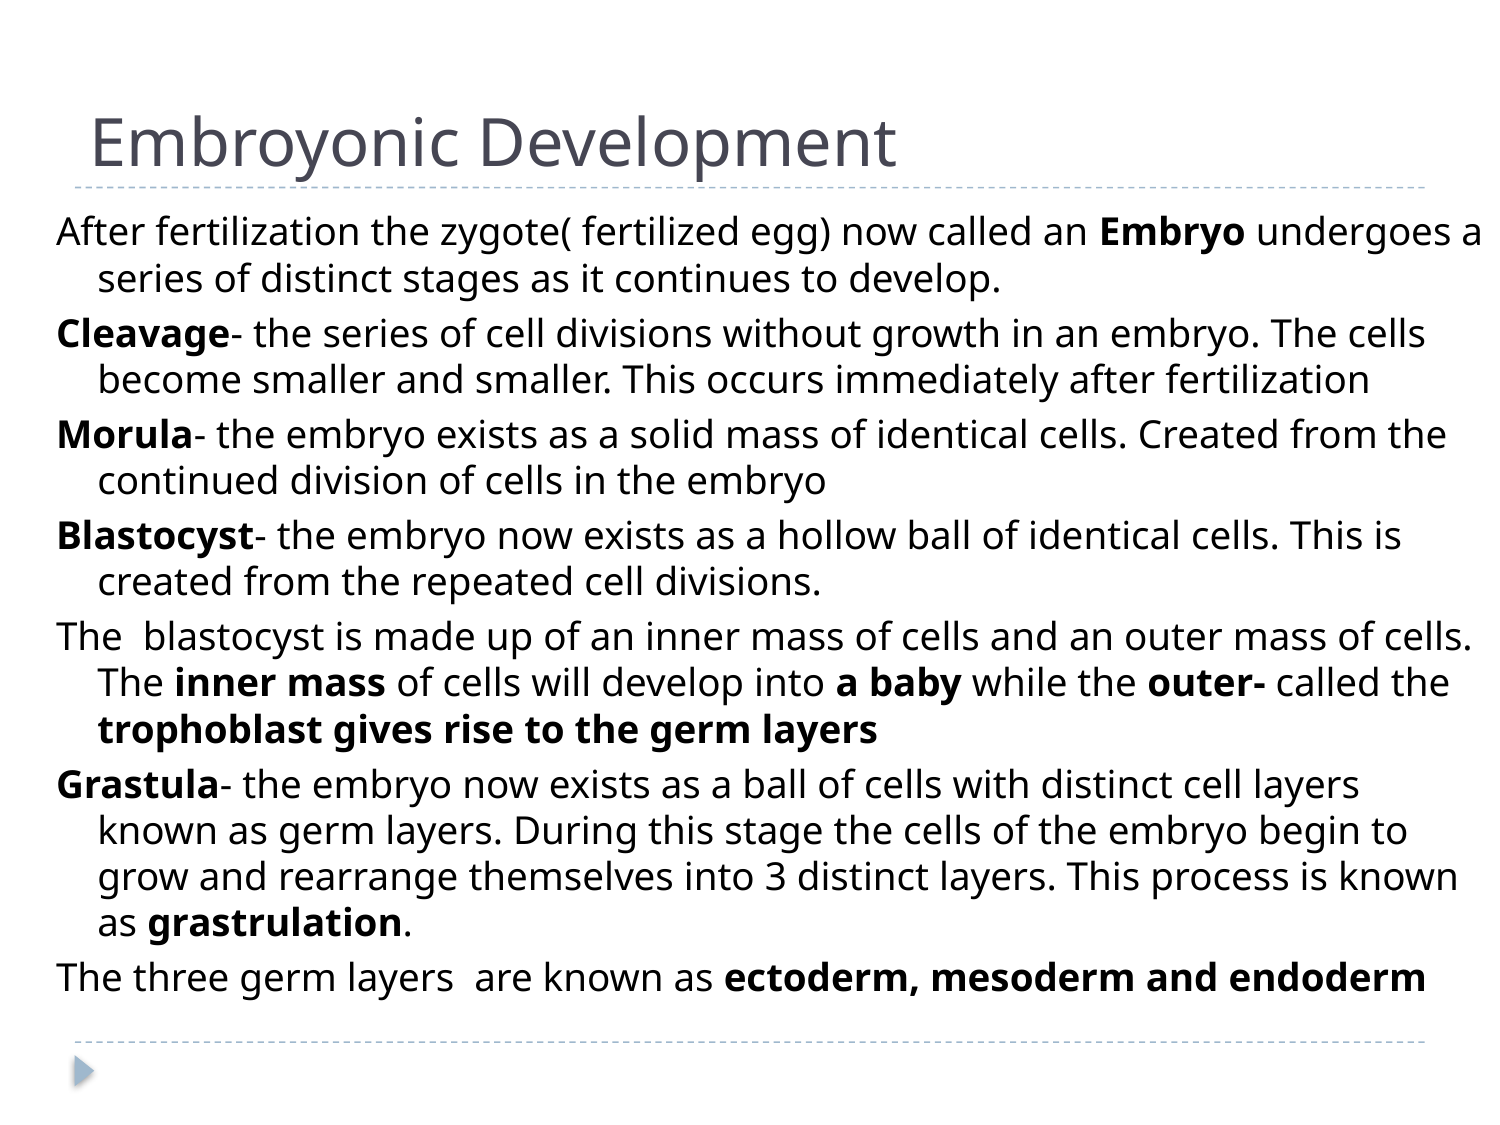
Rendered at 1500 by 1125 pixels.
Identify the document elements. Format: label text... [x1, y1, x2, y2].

title Embroyonic Development [75, 24, 1425, 188]
list After fertilization the zygote( fertilized egg) now called an Embryo undergoes a series of distinct stages as it continues to develop. Cleavage- the series of cell divisions without growth in an embryo. The cells become smaller and smaller. This occurs immediately after fertilization Morula- the embryo exists as a solid mass of identical cells. Created from the continued division of cells in the embryo Blastocyst- the embryo now exists as a hollow ball of identical cells. This is created from the repeated cell divisions. The blastocyst is made up of an inner mass of cells and an outer mass of cells. The inner mass of cells will develop into a baby while the outer- called the trophoblast gives rise to the germ layers Grastula- the embryo now exists as a ball of cells with distinct cell layers known as germ layers. During this stage the cells of the embryo begin to grow and rearrange themselves into 3 distinct layers. This process is known as grastrulation. The three germ layers are known as ectoderm, mesoderm and endoderm [41, 200, 1500, 1010]
